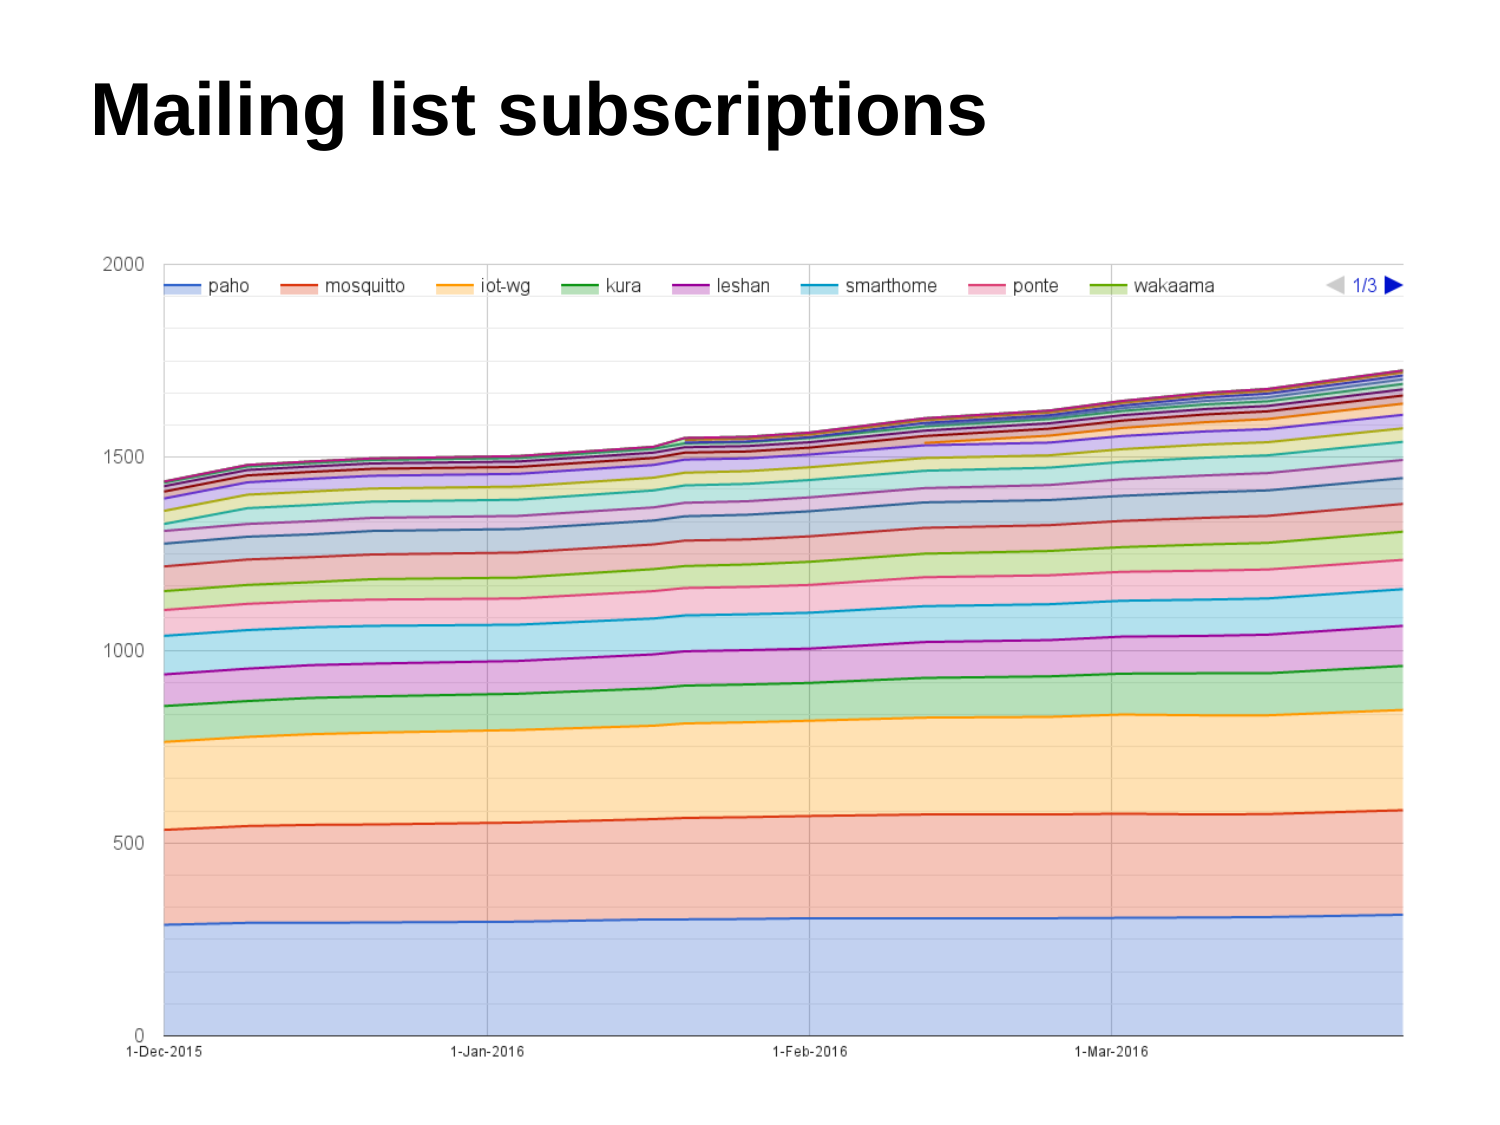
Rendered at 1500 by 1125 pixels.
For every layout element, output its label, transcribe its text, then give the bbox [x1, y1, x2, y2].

title Mailing list subscriptions [75, 45, 1425, 181]
picture [61, 232, 1439, 1085]
